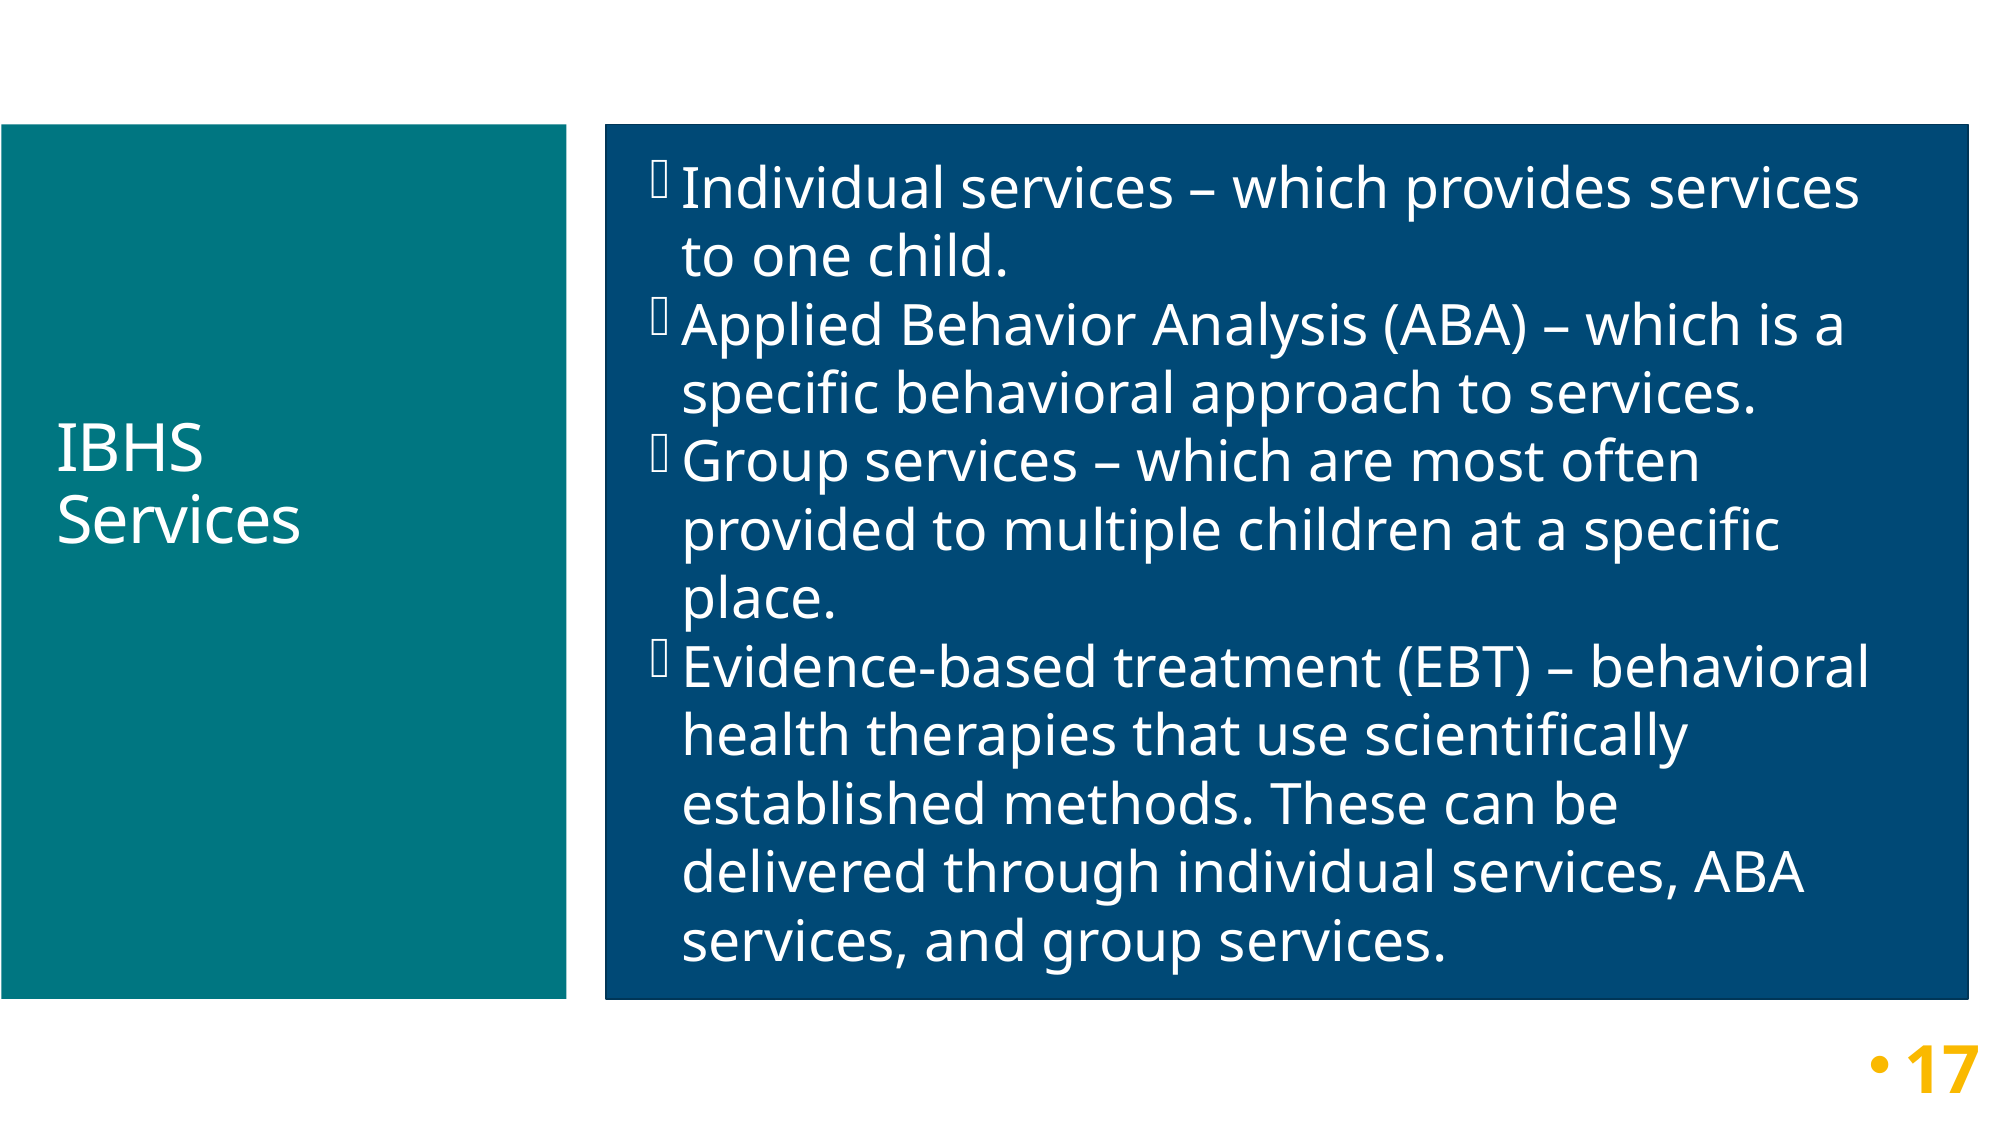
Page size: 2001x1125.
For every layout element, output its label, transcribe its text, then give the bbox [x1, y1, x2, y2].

title IBHS Services [41, 184, 525, 940]
list Individual services – which provides services to one child. Applied Behavior Analysis (ABA) – which is a specific behavioral approach to services. Group services – which are most often provided to multiple children at a specific place. Evidence-based treatment (EBT) – behavioral health therapies that use scientifically established methods. These can be delivered through individual services, ABA services, and group services. [634, 141, 1892, 982]
slide_number 17 [1744, 1042, 1996, 1103]
